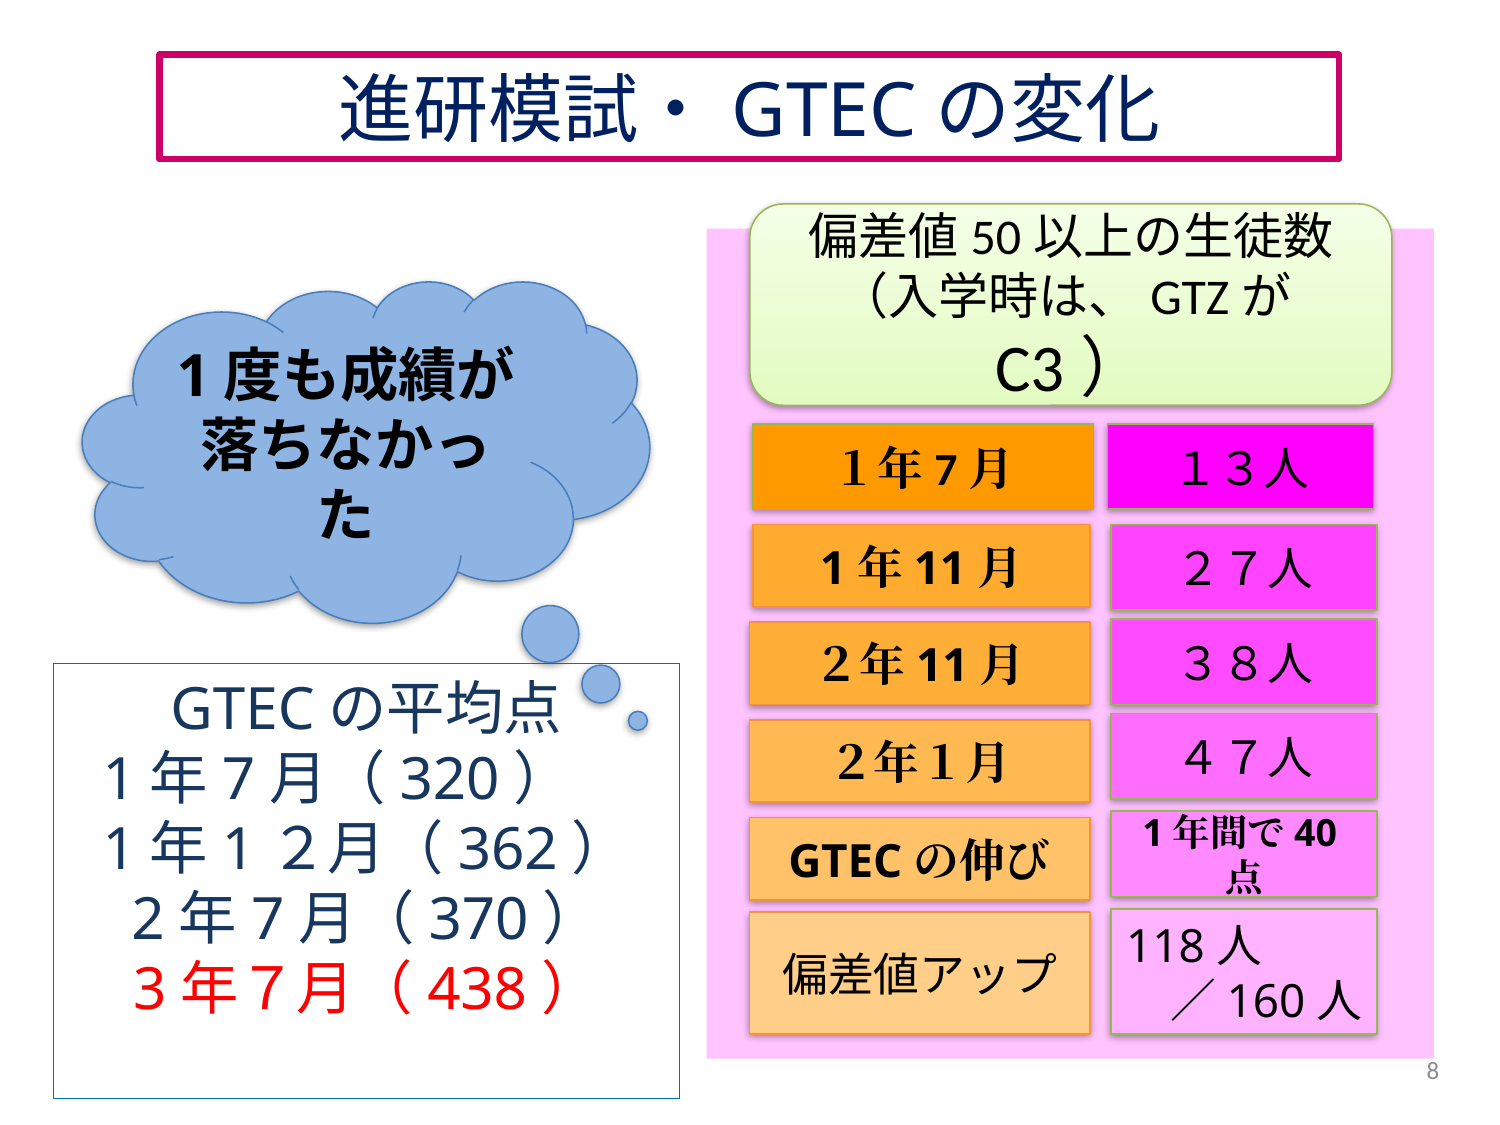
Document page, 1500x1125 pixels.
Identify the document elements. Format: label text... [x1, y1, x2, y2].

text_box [706, 203, 1435, 1059]
text_box 進研模試・GTECの変化 [159, 54, 1340, 160]
text_box GTECの平均点 1年7月（320） 1年1２月（362） 2年7月（370） 3年７月（438） [53, 663, 680, 1099]
text_box 1度も成績が落ちなかった [521, 604, 580, 663]
slide_number 8 [1104, 1039, 1455, 1100]
text_box 1度も成績が落ちなかった [81, 281, 651, 625]
